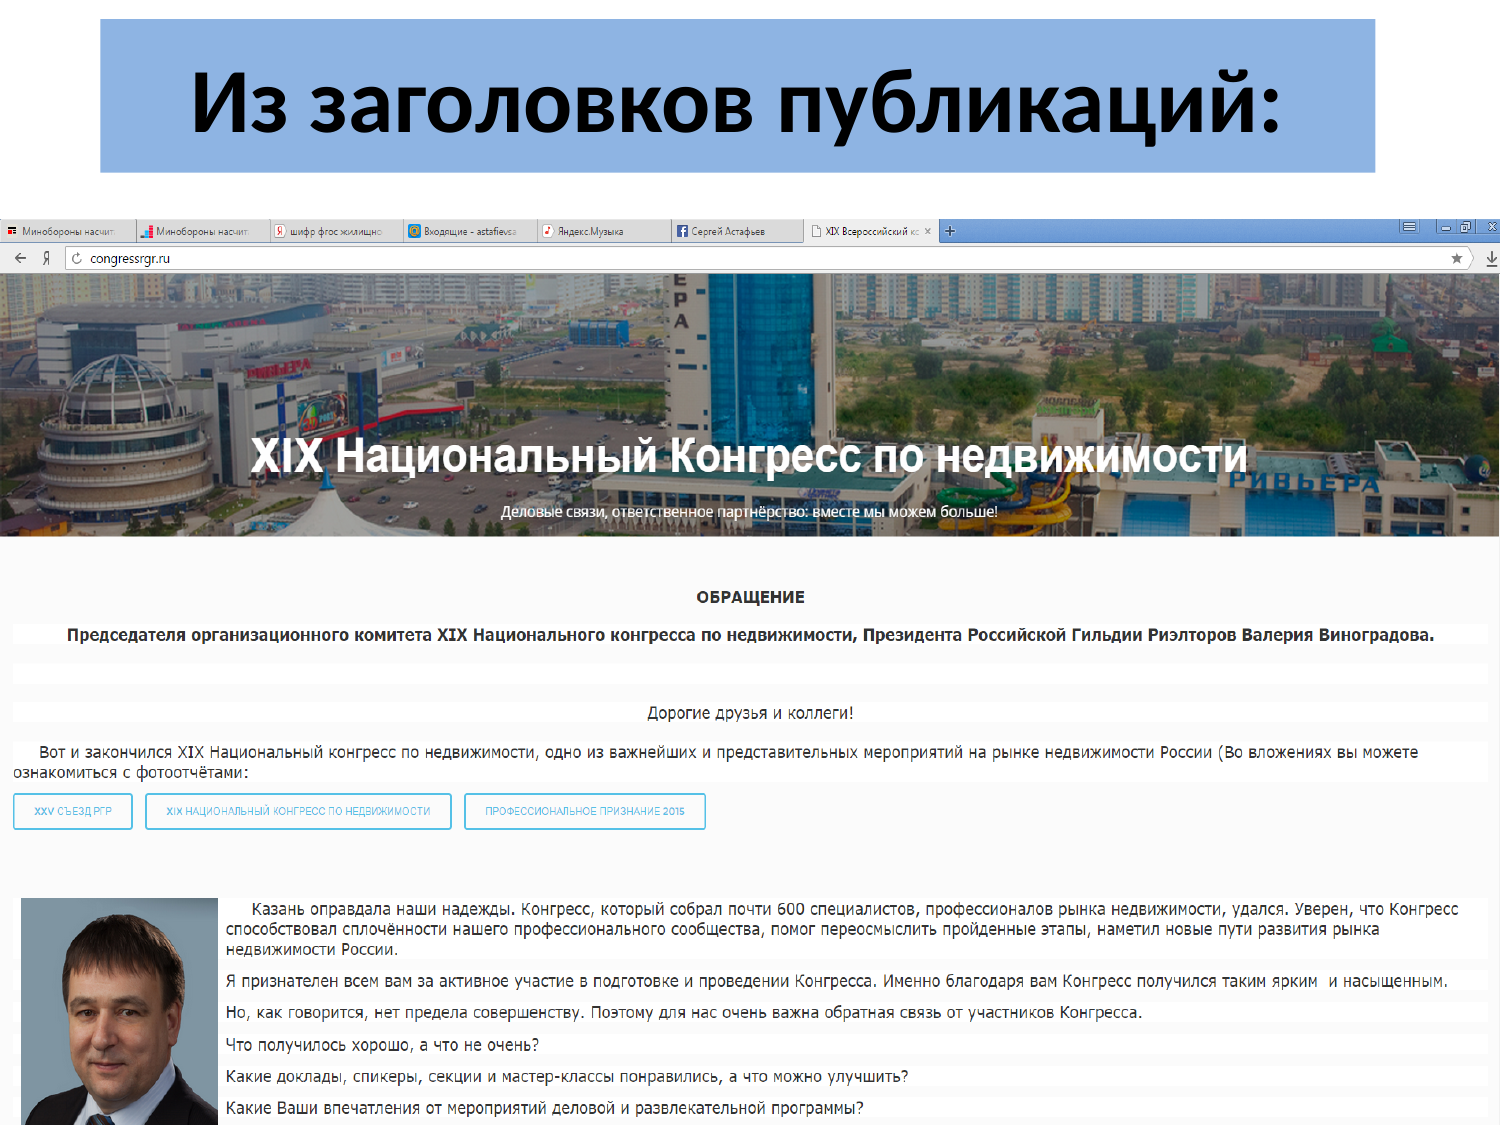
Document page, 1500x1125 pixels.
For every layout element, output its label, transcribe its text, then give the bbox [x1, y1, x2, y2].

title Из заголовков публикаций: [100, 19, 1376, 173]
picture [0, 219, 1500, 1125]
